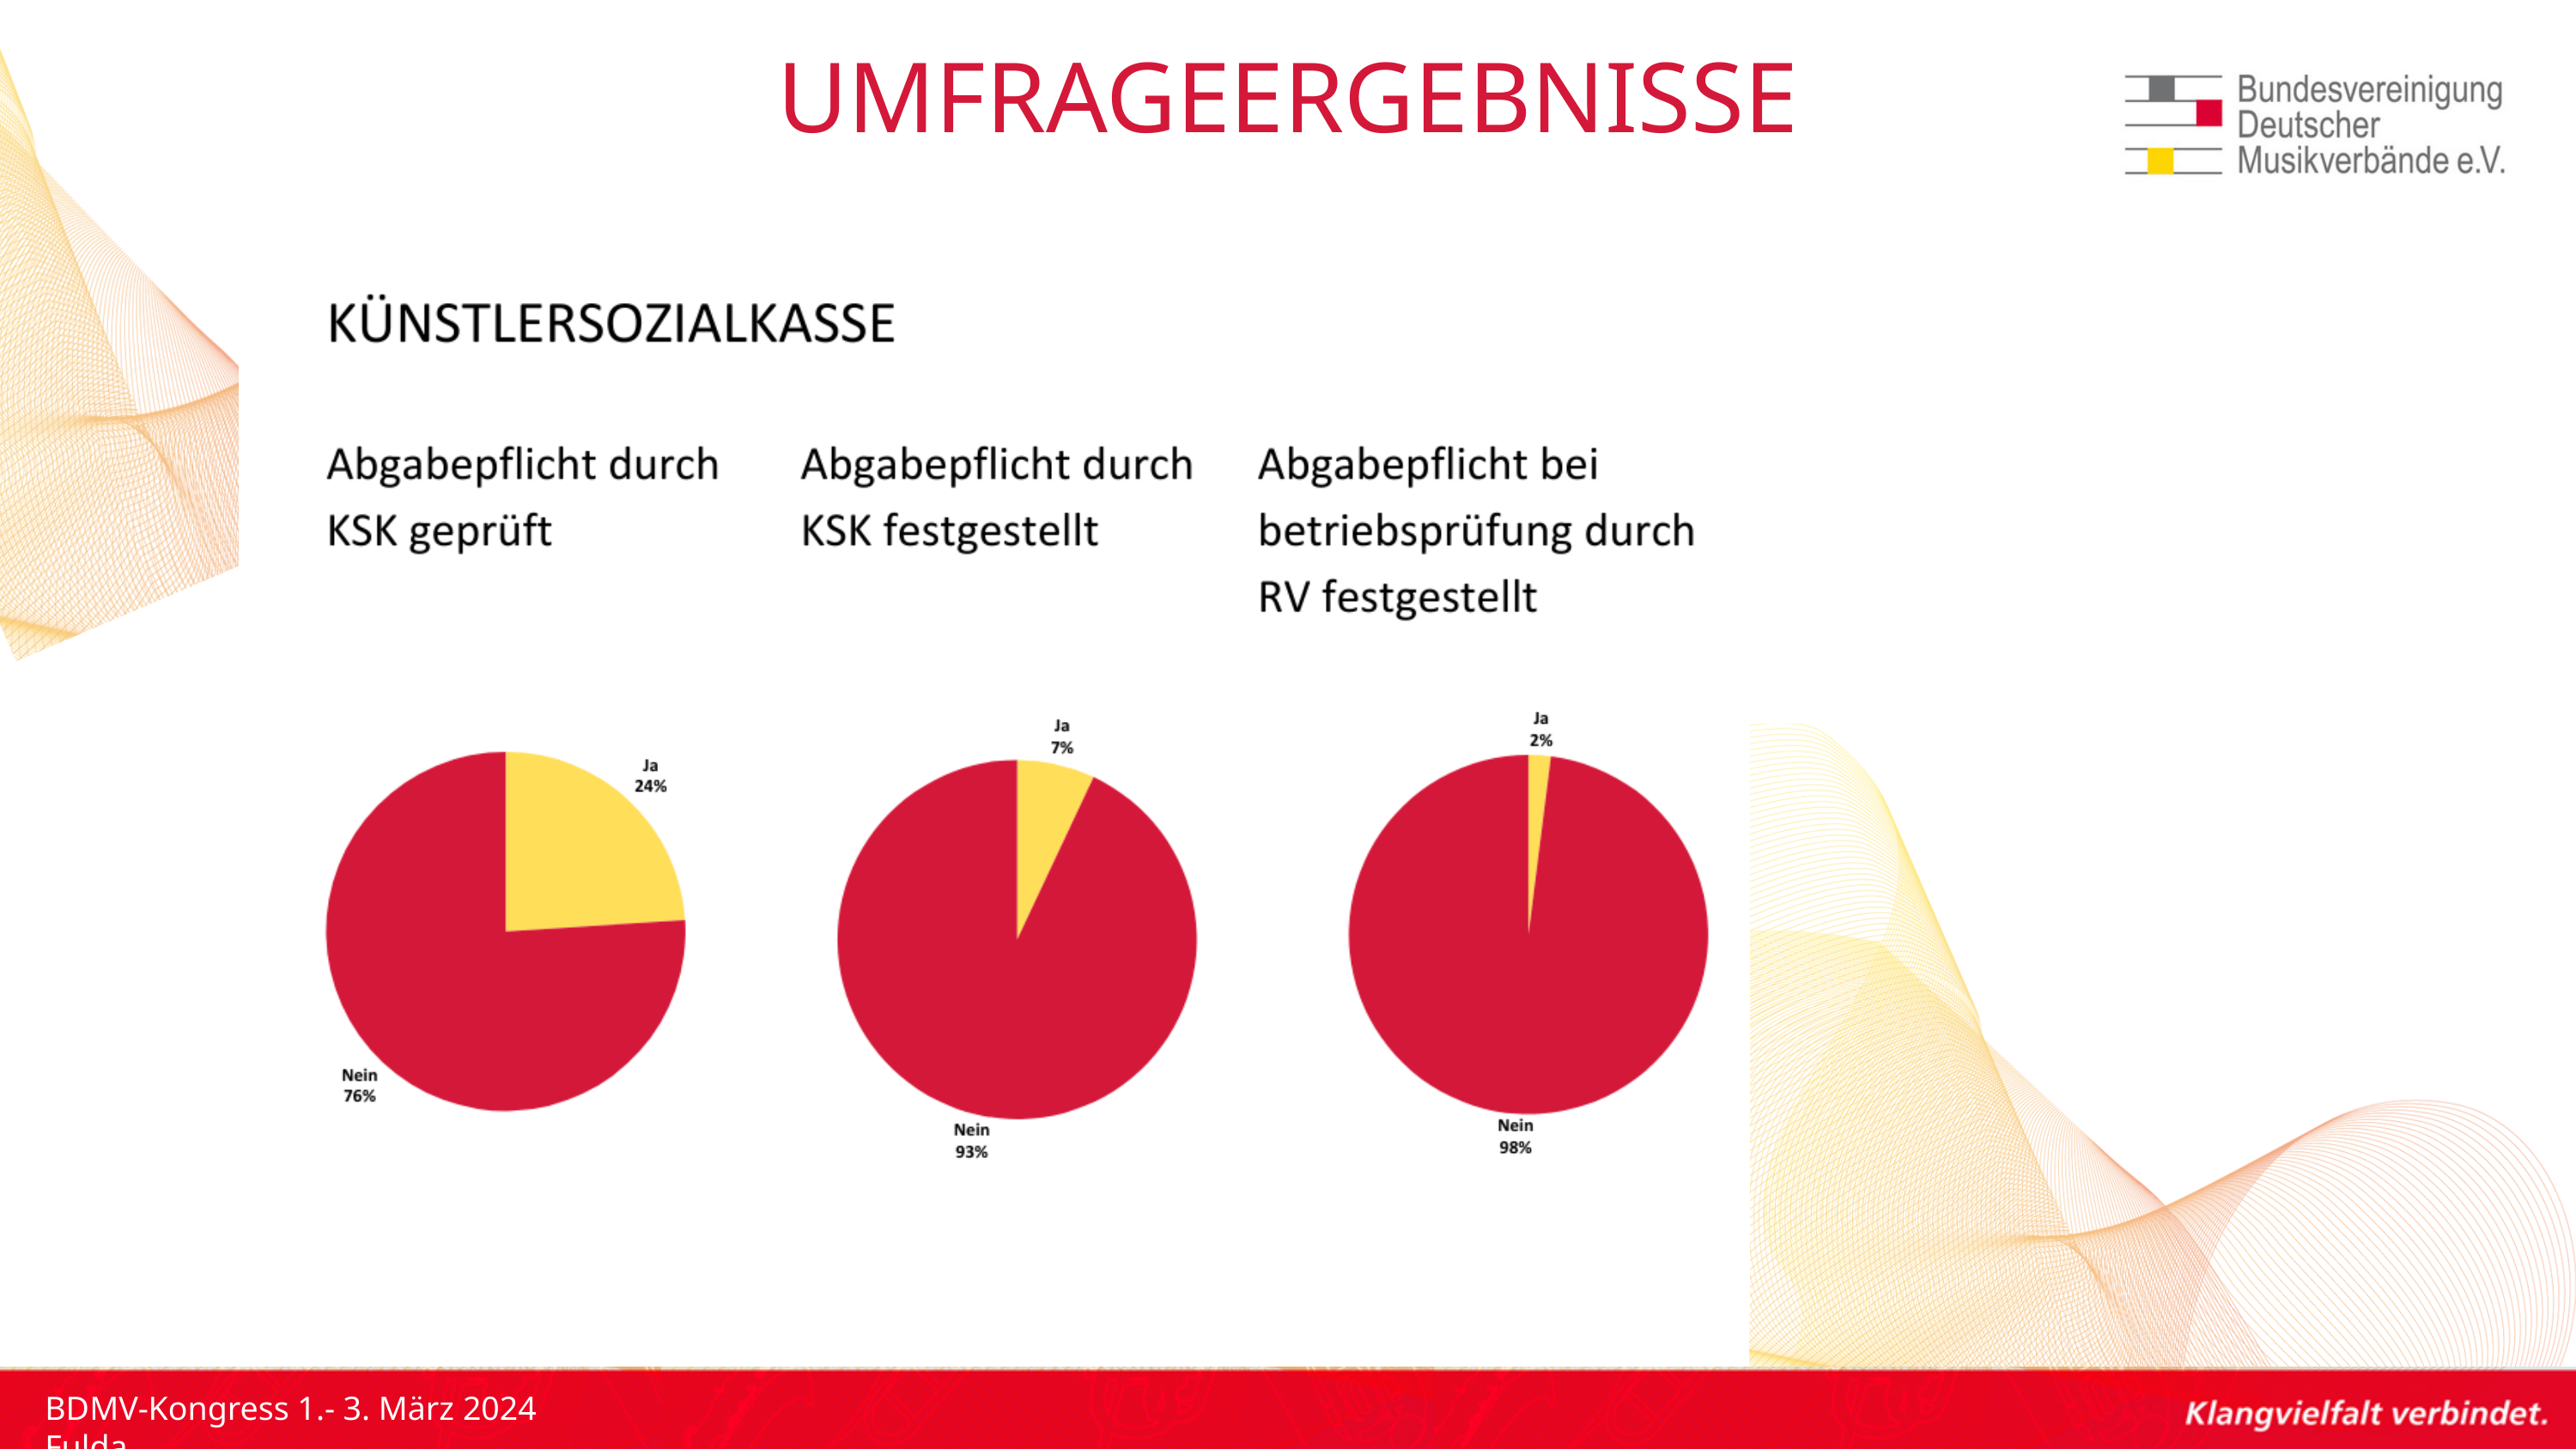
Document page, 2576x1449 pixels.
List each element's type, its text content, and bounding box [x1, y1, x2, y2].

text_box [1435, 1367, 2576, 1449]
text_box [0, 0, 708, 662]
text_box [660, 1367, 1435, 1449]
text_box [0, 1367, 660, 1449]
text_box [1749, 724, 2576, 1367]
text_box BDMV-Kongress 1.- 3. März 2024 Fulda [32, 1381, 601, 1449]
text_box [2075, 1, 2576, 248]
text_box UMFRAGEERGEBNISSE [532, 56, 2044, 153]
picture [239, 186, 1750, 1320]
